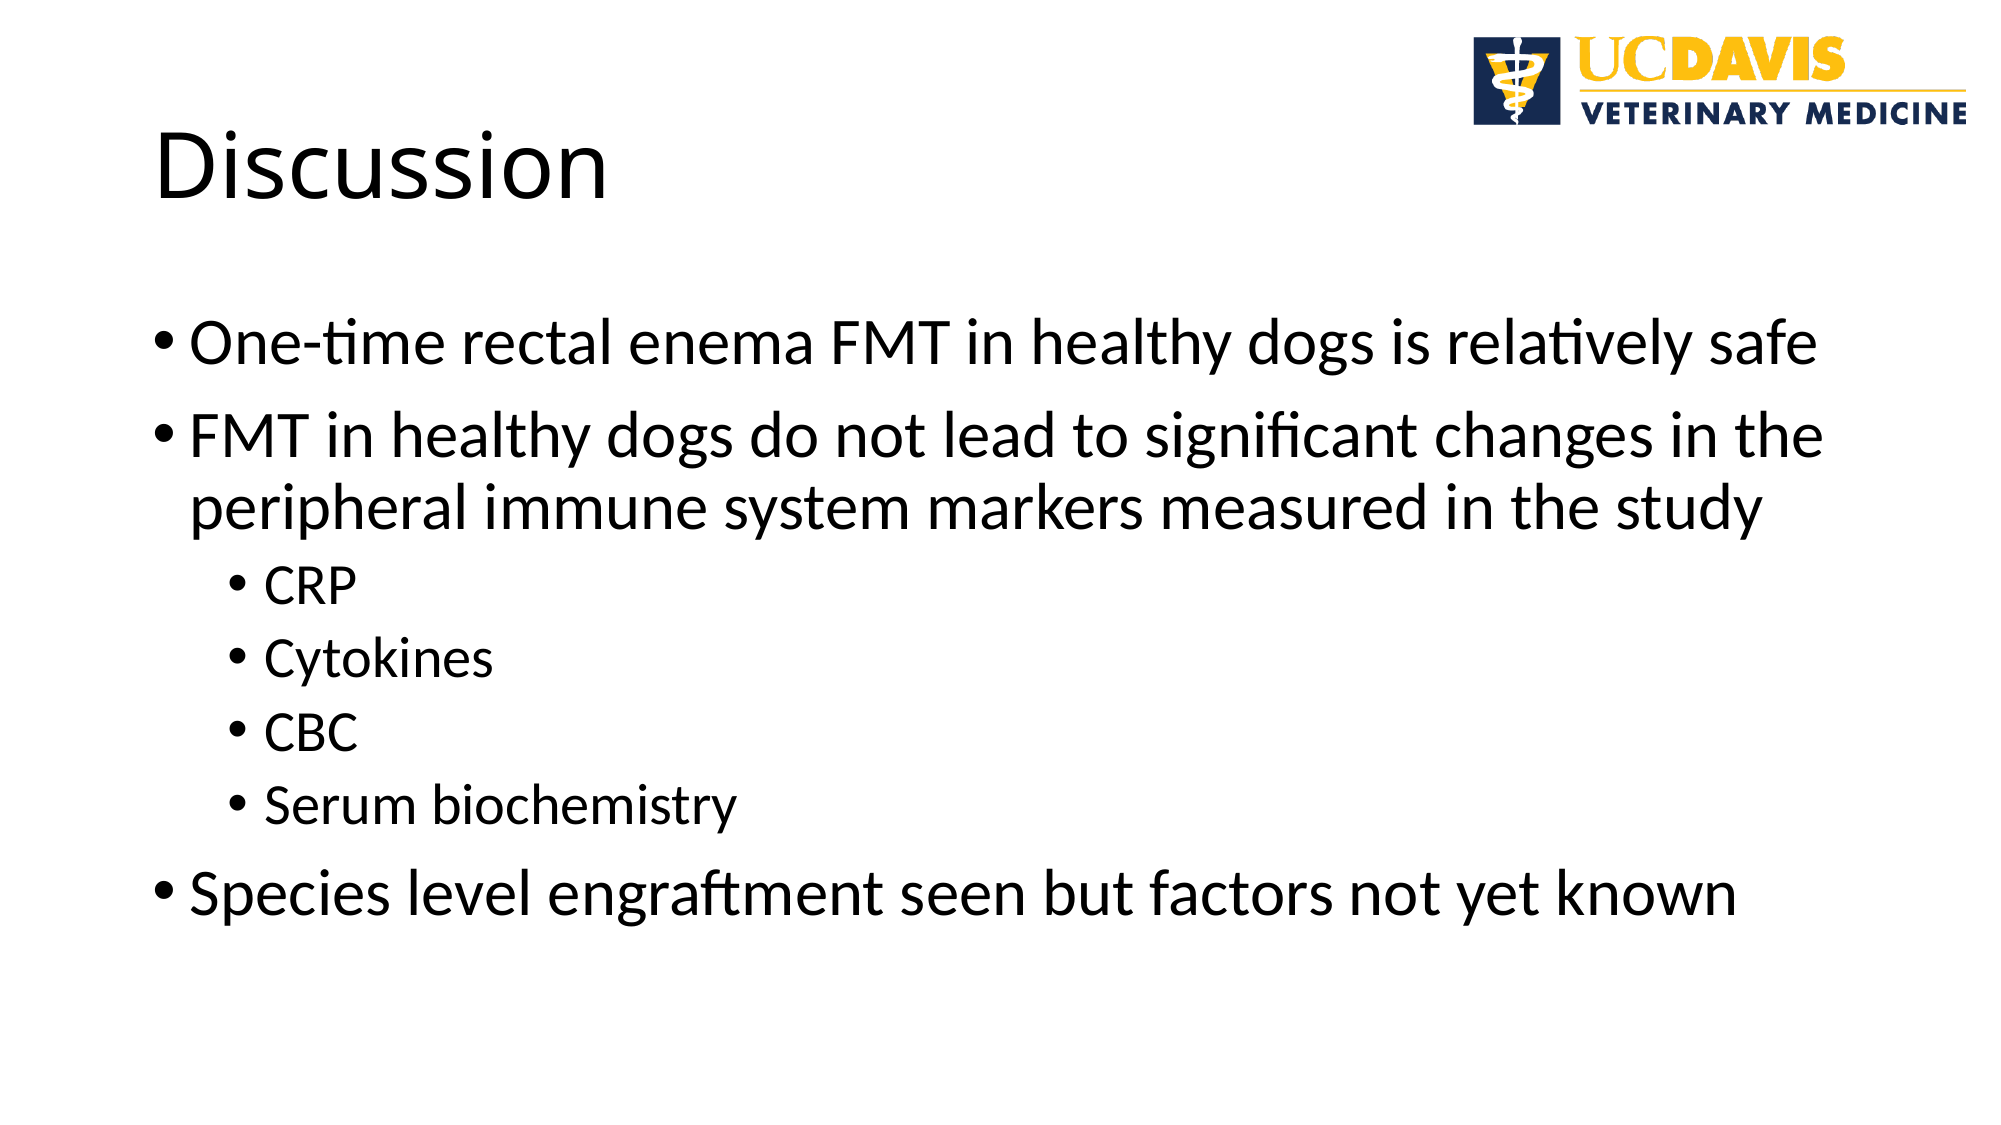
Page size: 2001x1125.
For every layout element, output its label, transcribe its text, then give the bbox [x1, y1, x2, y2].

list One-time rectal enema FMT in healthy dogs is relatively safe FMT in healthy dogs do not lead to significant changes in the peripheral immune system markers measured in the study CRP Cytokines CBC Serum biochemistry Species level engraftment seen but factors not yet known [137, 299, 1863, 1014]
picture [1458, 20, 1981, 140]
title Discussion [137, 59, 1863, 278]
